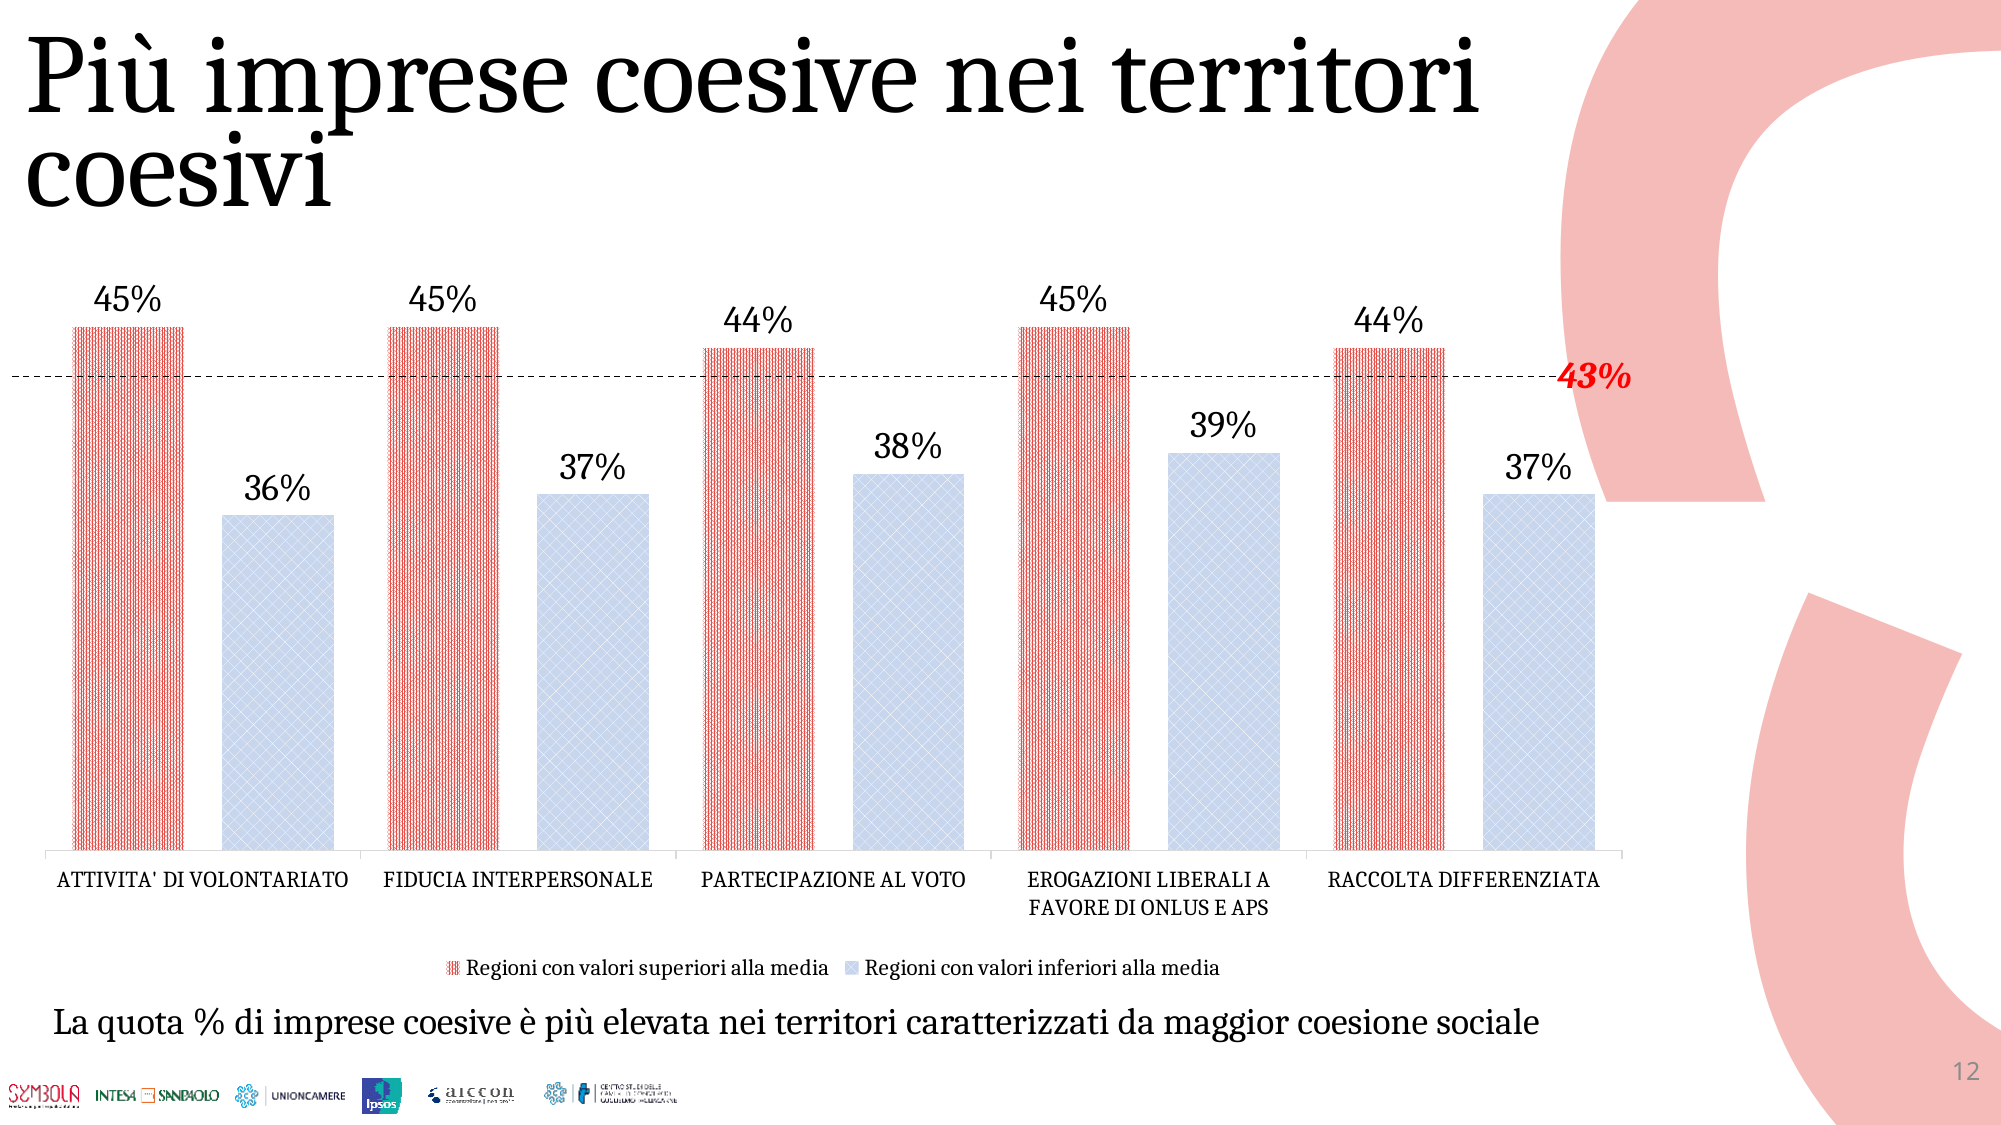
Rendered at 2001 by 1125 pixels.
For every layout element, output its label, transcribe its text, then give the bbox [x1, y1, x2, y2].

picture [95, 1088, 219, 1103]
picture [9, 1084, 79, 1109]
picture [362, 1078, 402, 1114]
slide_number 12 [1545, 1042, 1996, 1103]
text_box Più imprese coesive nei territori coesivi [10, 9, 1703, 262]
picture [539, 1076, 685, 1111]
picture [419, 1078, 523, 1114]
text_box La quota % di imprese coesive è più elevata nei territori caratterizzati da maggior coesione sociale [38, 986, 1704, 1050]
picture [235, 1084, 345, 1108]
chart [12, 206, 1655, 988]
